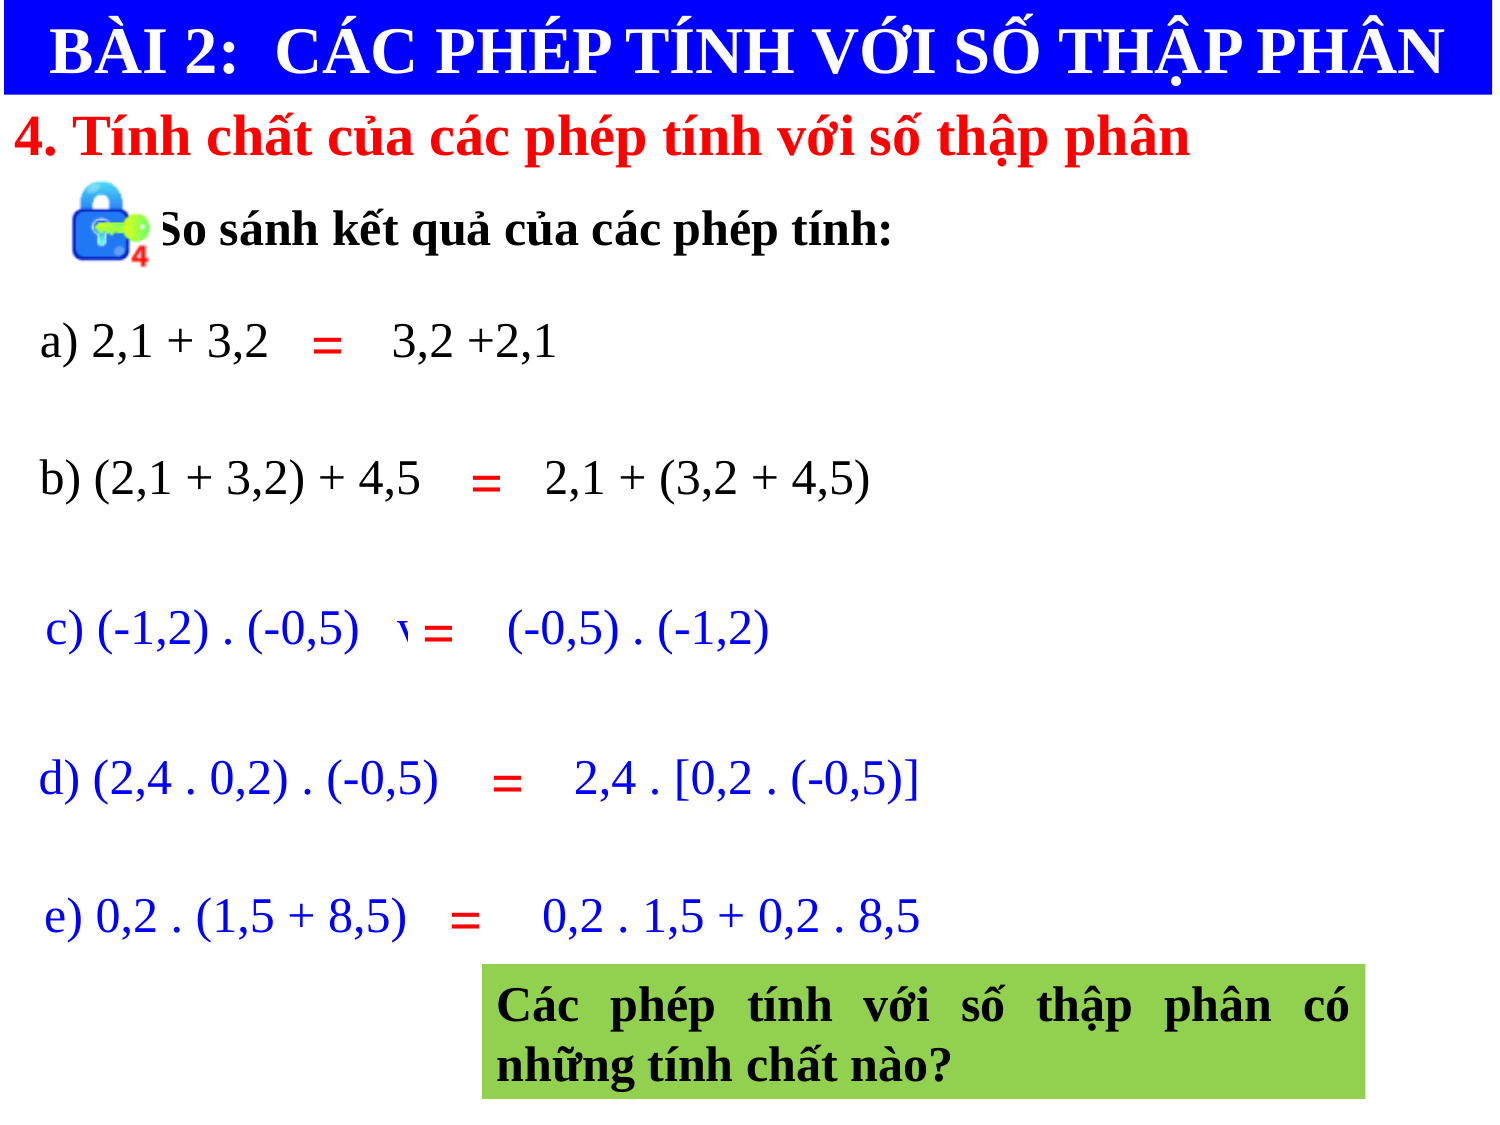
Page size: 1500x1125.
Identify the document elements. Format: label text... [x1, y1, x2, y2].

picture [67, 174, 163, 278]
text_box = [434, 875, 527, 960]
text_box = [455, 437, 548, 523]
text_box Các phép tính với số thập phân có những tính chất nào? [482, 964, 1366, 1099]
text_box = [476, 737, 569, 823]
text_box a) 2,1 + 3,2 và 3,2 +2,1 [389, 299, 661, 375]
text_box = [296, 299, 389, 385]
text_box = [408, 587, 500, 673]
text_box c) (-1,2) . (-0,5) và (-0,5) . (-1,2) [30, 587, 408, 663]
text_box BÀI 2: CÁC PHÉP TÍNH VỚI SỐ THẬP PHÂN [4, 0, 1493, 95]
text_box b) (2,1 + 3,2) + 4,5 và 2,1 + (3,2 + 4,5) [548, 437, 913, 513]
text_box a) 2,1 + 3,2 và 3,2 +2,1 [24, 299, 296, 375]
text_box b) (2,1 + 3,2) + 4,5 và 2,1 + (3,2 + 4,5) [24, 437, 455, 513]
text_box d) (2,4 . 0,2) . (-0,5) và 2,4 . [0,2 . (-0,5)] [569, 737, 1113, 813]
text_box 4. Tính chất của các phép tính với số thập phân [0, 89, 1321, 174]
text_box e) 0,2 . (1,5 + 8,5) và 0,2 . 1,5 + 0,2 . 8,5 [29, 874, 1119, 950]
text_box c) (-1,2) . (-0,5) và (-0,5) . (-1,2) [500, 587, 881, 663]
text_box d) (2,4 . 0,2) . (-0,5) và 2,4 . [0,2 . (-0,5)] [23, 737, 476, 813]
text_box So sánh kết quả của các phép tính: [167, 188, 1023, 263]
